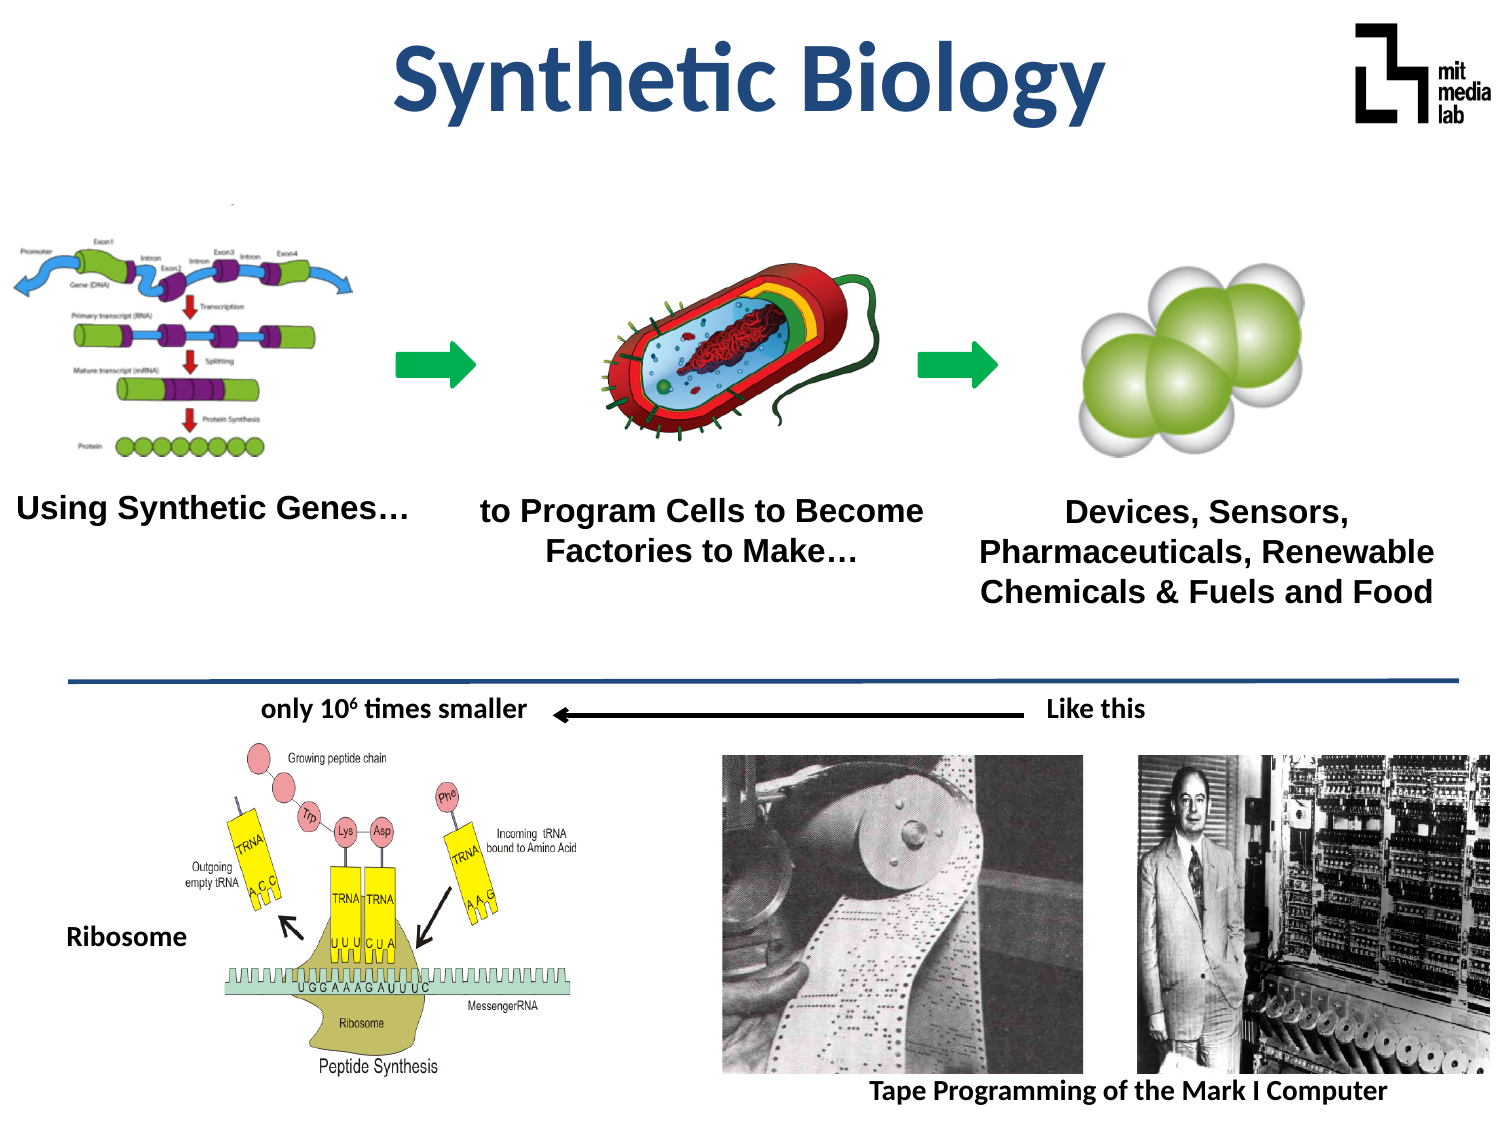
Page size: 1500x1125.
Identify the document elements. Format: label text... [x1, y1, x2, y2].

picture [722, 755, 1084, 1075]
text_box only 106 times smaller Like this [246, 690, 1232, 732]
picture [1136, 755, 1490, 1075]
text_box Tape Programming of the Mark I Computer [854, 1064, 1404, 1115]
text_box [12, 204, 1478, 617]
text_box Ribosome [51, 910, 180, 960]
picture [185, 743, 577, 1077]
picture [596, 213, 884, 448]
picture [1347, 12, 1499, 134]
text_box Synthetic Biology [0, 4, 1500, 140]
